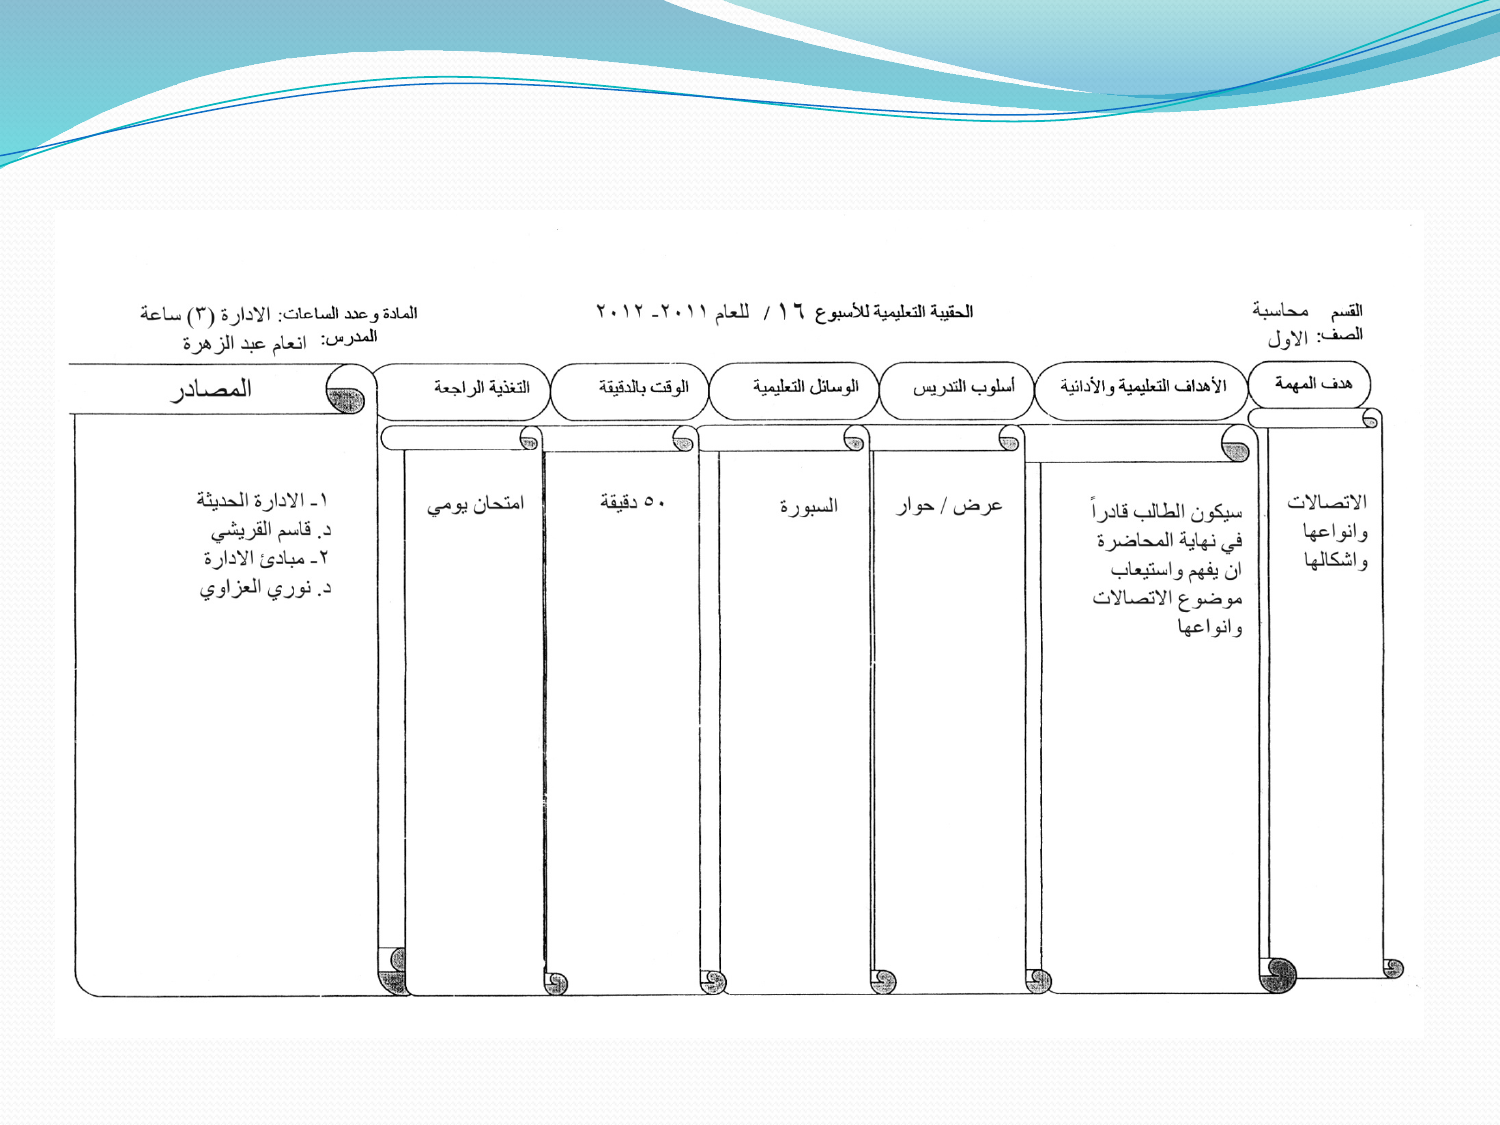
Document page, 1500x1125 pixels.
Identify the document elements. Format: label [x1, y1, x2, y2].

list [55, 210, 1424, 1038]
